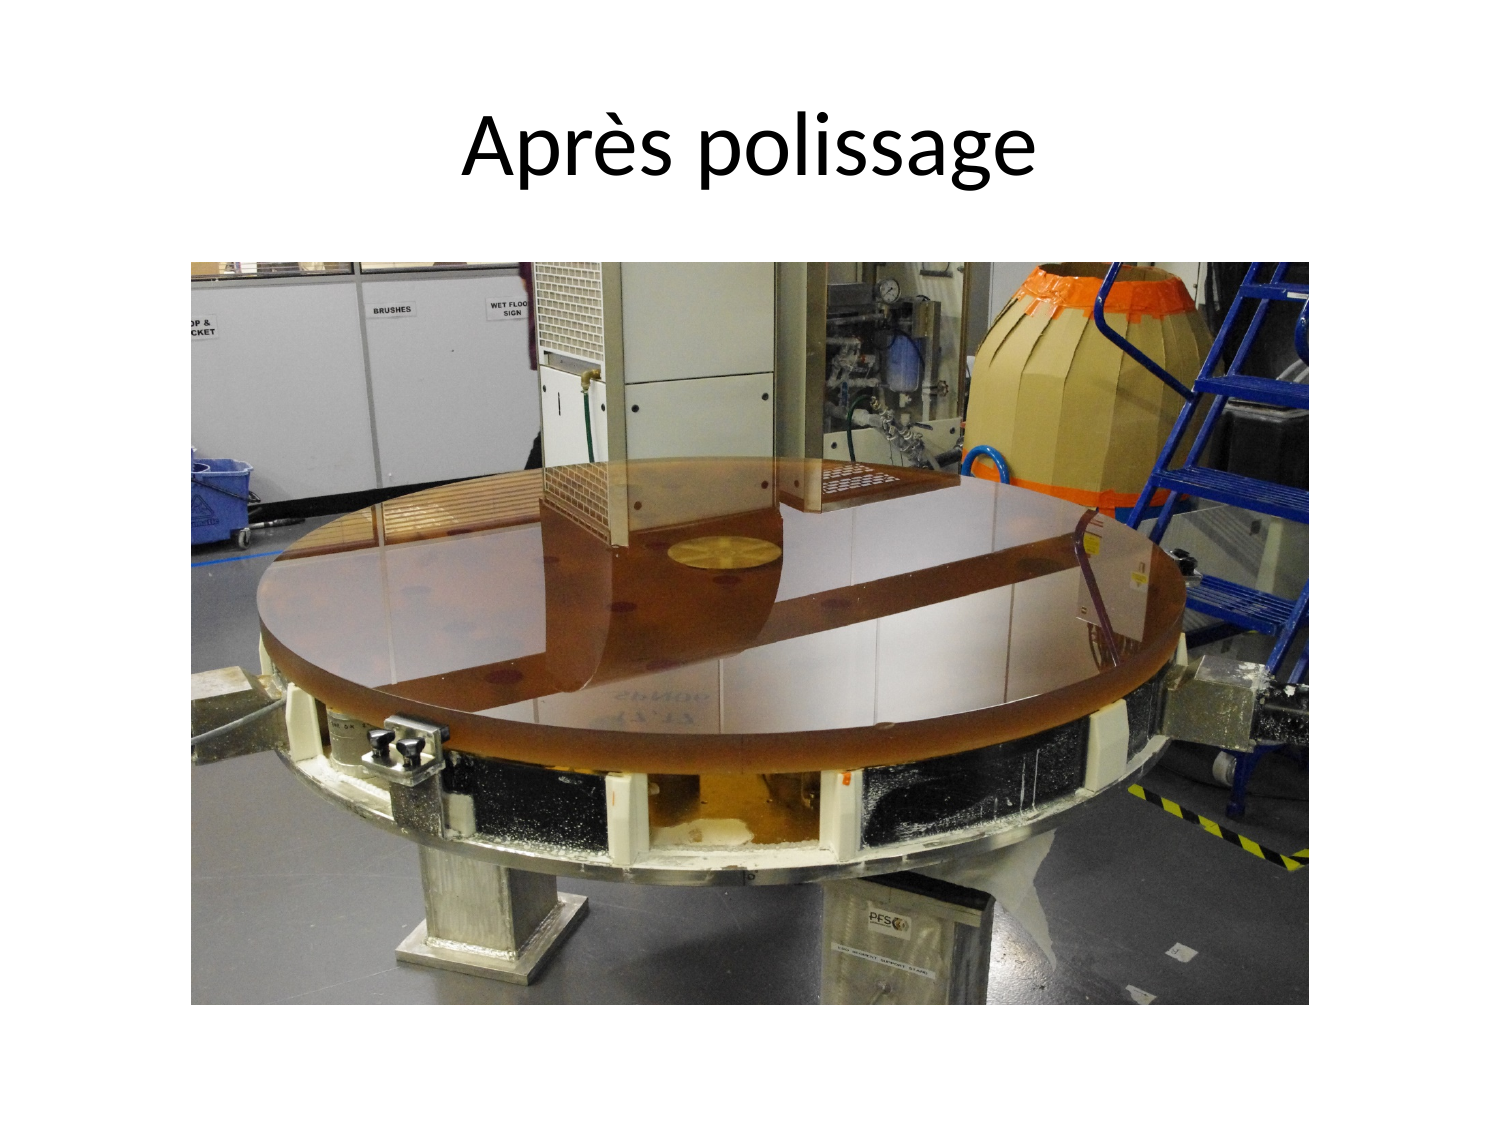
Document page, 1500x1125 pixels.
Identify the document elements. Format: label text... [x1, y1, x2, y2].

title Après polissage [75, 45, 1425, 233]
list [190, 262, 1310, 1006]
